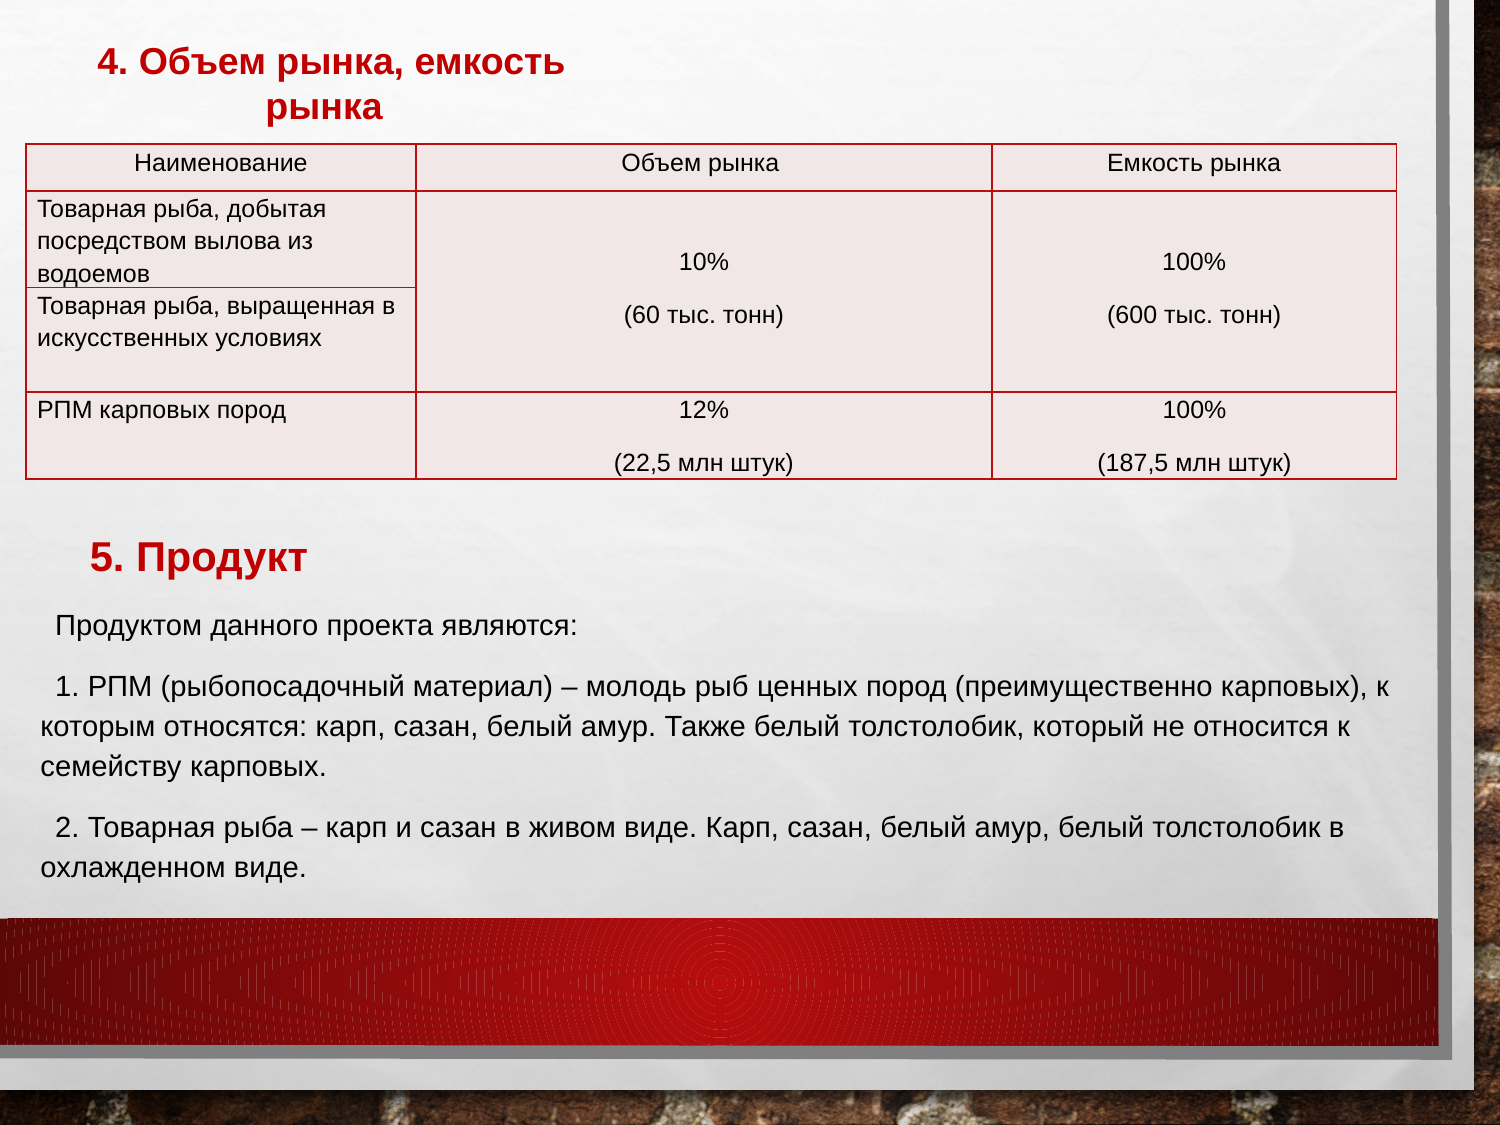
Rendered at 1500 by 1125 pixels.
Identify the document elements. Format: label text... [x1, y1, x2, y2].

table_cell 10% (60 тыс. тонн) [417, 192, 991, 391]
picture [0, 0, 1500, 1125]
table_header Объем рынка [417, 145, 991, 190]
table_header Емкость рынка [993, 145, 1396, 190]
text_box 5. Продукт Продуктом данного проекта являются: 1. РПМ (рыбопосадочный материал) – молодь рыб ценных пород (преимущественно карповых), к которым относятся: карп, сазан, белый амур. Также белый толстолобик, который не относится к семейству карповых. 2. Товарная рыба – карп и сазан в живом виде. Карп, сазан, белый амур, белый толстолобик в охлажденном виде. [25, 515, 1412, 891]
table_cell Товарная рыба, добытая посредством вылова из водоемов [27, 192, 415, 287]
table_cell Товарная рыба, выращенная в искусственных условиях [27, 288, 415, 391]
table_cell РПМ карповых пород [27, 393, 415, 478]
table_cell 12% (22,5 млн штук) [417, 393, 991, 478]
table_cell 100% (187,5 млн штук) [993, 393, 1396, 478]
table_header Наименование [27, 145, 415, 190]
table_cell 100% (600 тыс. тонн) [993, 192, 1396, 391]
text_box 4. Объем рынка, емкость рынка [10, 51, 638, 112]
